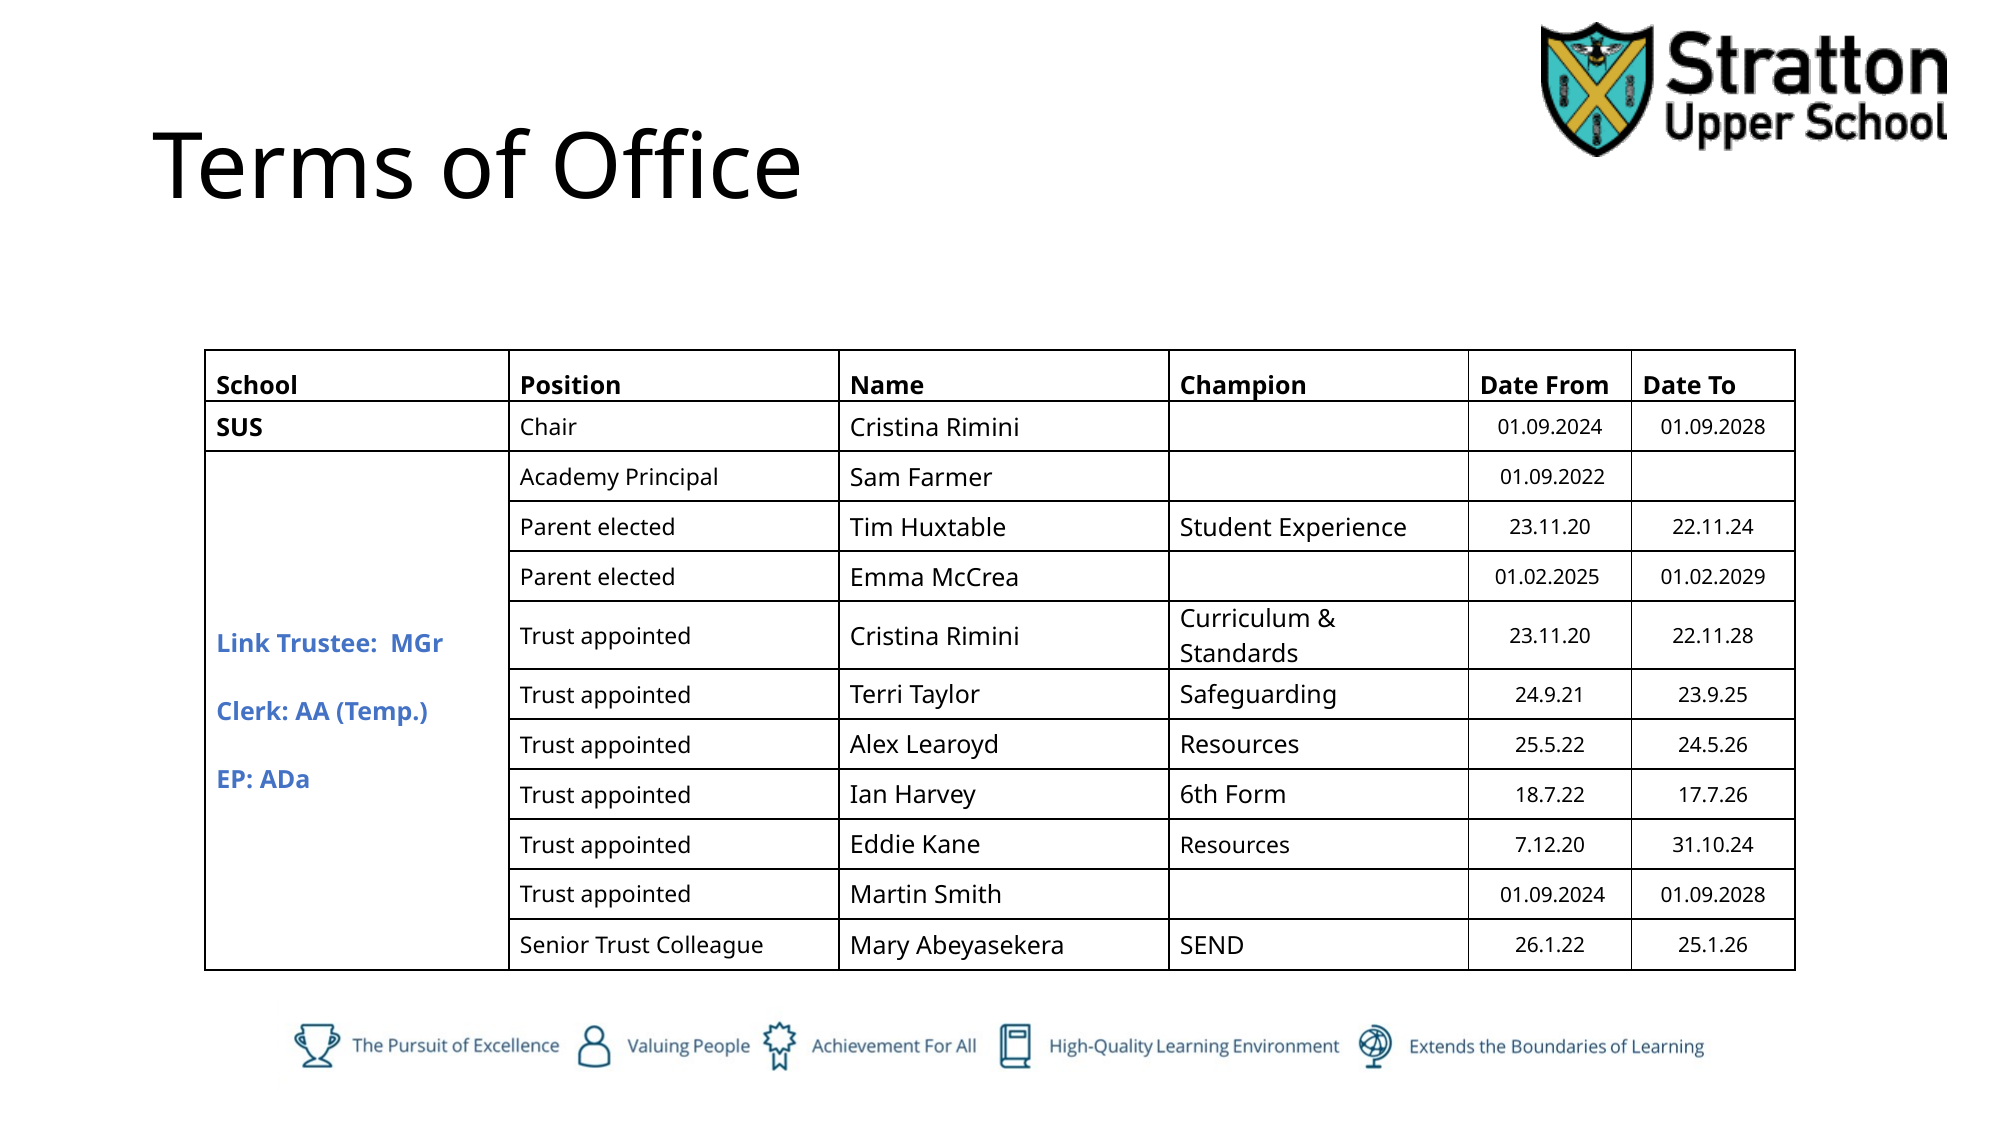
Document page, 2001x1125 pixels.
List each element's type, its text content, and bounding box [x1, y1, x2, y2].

table_cell Parent elected [510, 502, 838, 550]
table_cell Resources [1170, 720, 1468, 768]
table_header Champion [1170, 351, 1468, 400]
table_header Name [840, 351, 1168, 400]
table_cell [1632, 452, 1794, 500]
table_cell Trust appointed [510, 770, 838, 818]
table_cell Student Experience [1170, 502, 1468, 550]
table_cell Eddie Kane [840, 820, 1168, 868]
table_cell 22.11.24 [1632, 502, 1794, 550]
table_cell Trust appointed [510, 670, 838, 718]
table_cell Trust appointed [510, 602, 838, 668]
table_cell 18.7.22 [1469, 770, 1631, 818]
table_cell Cristina Rimini [840, 402, 1168, 450]
table_cell 31.10.24 [1632, 820, 1794, 868]
table_cell Resources [1170, 820, 1468, 868]
table_cell [1170, 870, 1468, 918]
table_cell 01.09.2028 [1632, 870, 1794, 918]
table_cell Cristina Rimini [840, 602, 1168, 668]
table_cell Parent elected [510, 552, 838, 600]
table_cell Curriculum & Standards [1170, 602, 1468, 668]
table_cell Martin Smith [840, 870, 1168, 918]
table_cell 25.5.22 [1469, 720, 1631, 768]
table_cell 6th Form [1170, 770, 1468, 818]
table_cell Mary Abeyasekera [840, 920, 1168, 969]
table_cell 01.02.2029 [1632, 552, 1794, 600]
table_cell Ian Harvey [840, 770, 1168, 818]
table_cell Tim Huxtable [840, 502, 1168, 550]
table_cell Trust appointed [510, 720, 838, 768]
table_header School [206, 351, 508, 400]
table_cell 01.09.2028 [1632, 402, 1794, 450]
table_cell Emma McCrea [840, 552, 1168, 600]
table_cell 01.09.2024 [1469, 402, 1631, 450]
title Terms of Office [137, 59, 1863, 278]
table_cell [1170, 452, 1468, 500]
table_cell Senior Trust Colleague [510, 920, 838, 969]
table_cell Academy Principal [510, 452, 838, 500]
table_header Date To [1632, 351, 1794, 400]
table_cell 24.9.21 [1469, 670, 1631, 718]
table_cell [1170, 402, 1468, 450]
table_cell 17.7.26 [1632, 770, 1794, 818]
table_cell SEND [1170, 920, 1468, 969]
table_cell 26.1.22 [1469, 920, 1631, 969]
table_cell 23.9.25 [1632, 670, 1794, 718]
table_cell 01.09.2022 [1469, 452, 1631, 500]
table_cell Link Trustee: MGr Clerk: AA (Temp.) EP: ADa [206, 452, 508, 969]
table_cell 01.02.2025 [1469, 552, 1631, 600]
table_cell Trust appointed [510, 820, 838, 868]
table_cell 23.11.20 [1469, 502, 1631, 550]
table_cell SUS [206, 402, 508, 450]
table_cell [1170, 552, 1468, 600]
picture [1541, 22, 1947, 157]
table_cell 7.12.20 [1469, 820, 1631, 868]
table_cell Chair [510, 402, 838, 450]
table_header Position [510, 351, 838, 400]
table_cell 01.09.2024 [1469, 870, 1631, 918]
table_cell Safeguarding [1170, 670, 1468, 718]
table_header Date From [1469, 351, 1631, 400]
table_cell 23.11.20 [1469, 602, 1631, 668]
table_cell Alex Learoyd [840, 720, 1168, 768]
table_cell 25.1.26 [1632, 920, 1794, 969]
table_cell 22.11.28 [1632, 602, 1794, 668]
picture [277, 975, 1723, 1110]
table_cell Trust appointed [510, 870, 838, 918]
table_cell Terri Taylor [840, 670, 1168, 718]
table_cell Sam Farmer [840, 452, 1168, 500]
table_cell 24.5.26 [1632, 720, 1794, 768]
